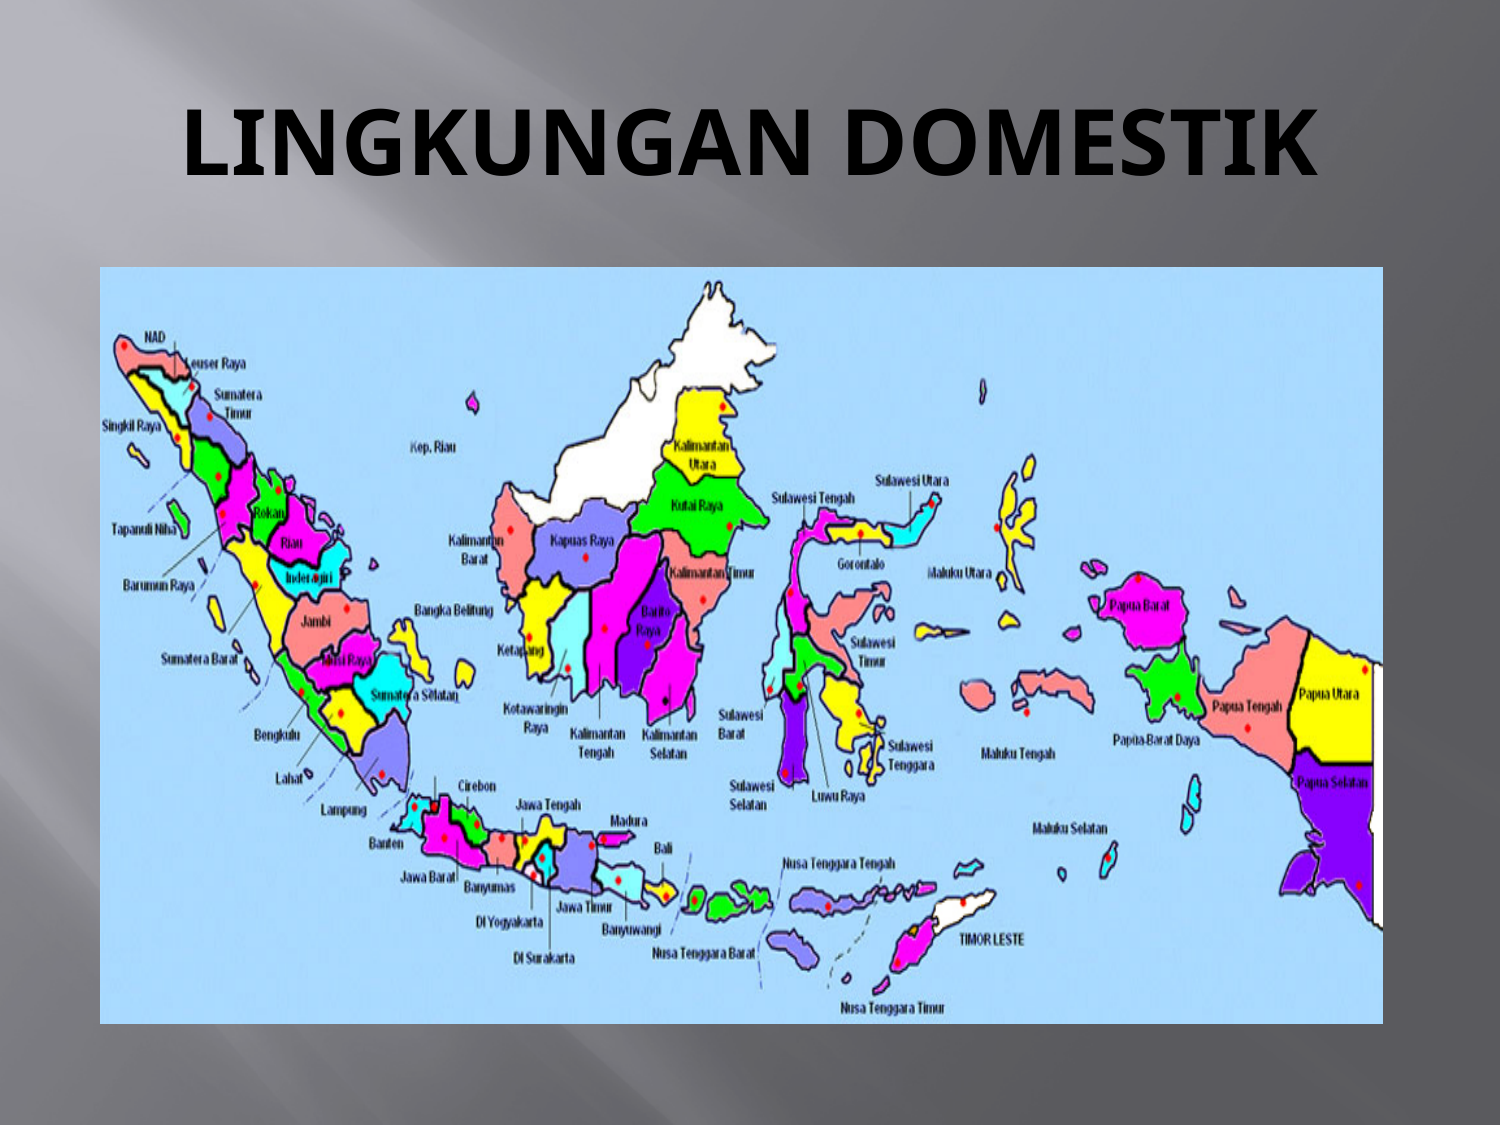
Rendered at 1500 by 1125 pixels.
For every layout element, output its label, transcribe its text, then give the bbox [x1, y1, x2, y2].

title LINGKUNGAN DOMESTIK [75, 45, 1425, 233]
picture [100, 266, 1383, 1024]
